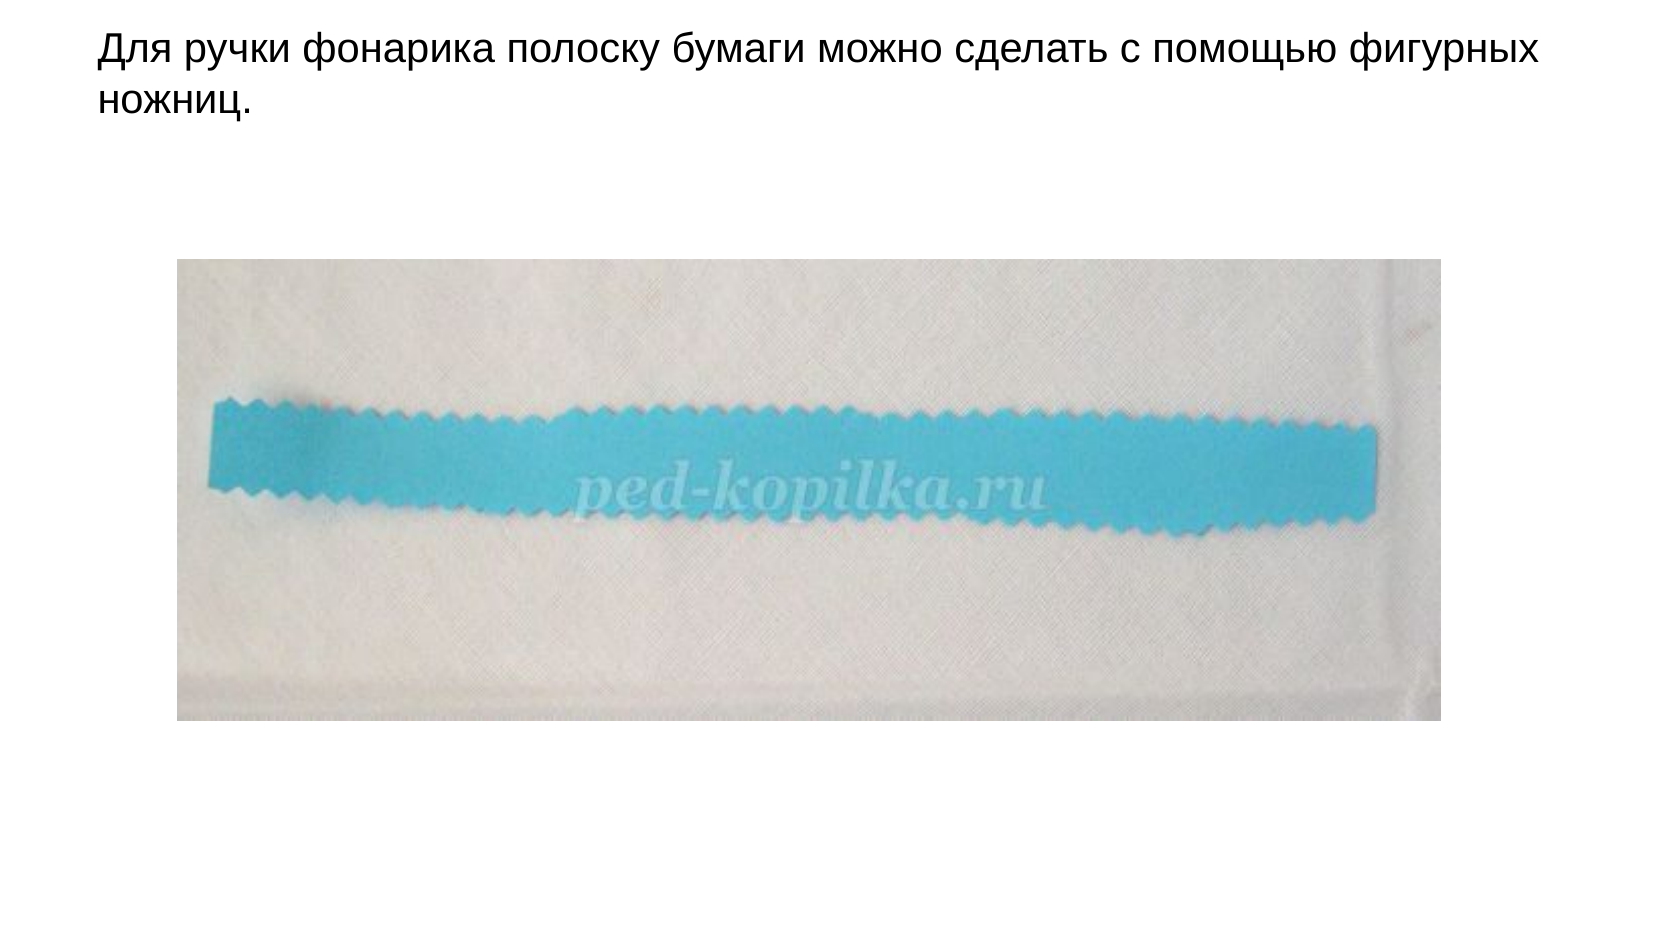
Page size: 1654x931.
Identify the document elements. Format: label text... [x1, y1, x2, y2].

text_box Для ручки фонарика полоску бумаги можно сделать с помощью фигурных ножниц. [82, 13, 1560, 129]
picture [176, 259, 1442, 721]
text_box [82, 12, 1571, 217]
text_box [82, 217, 1571, 757]
